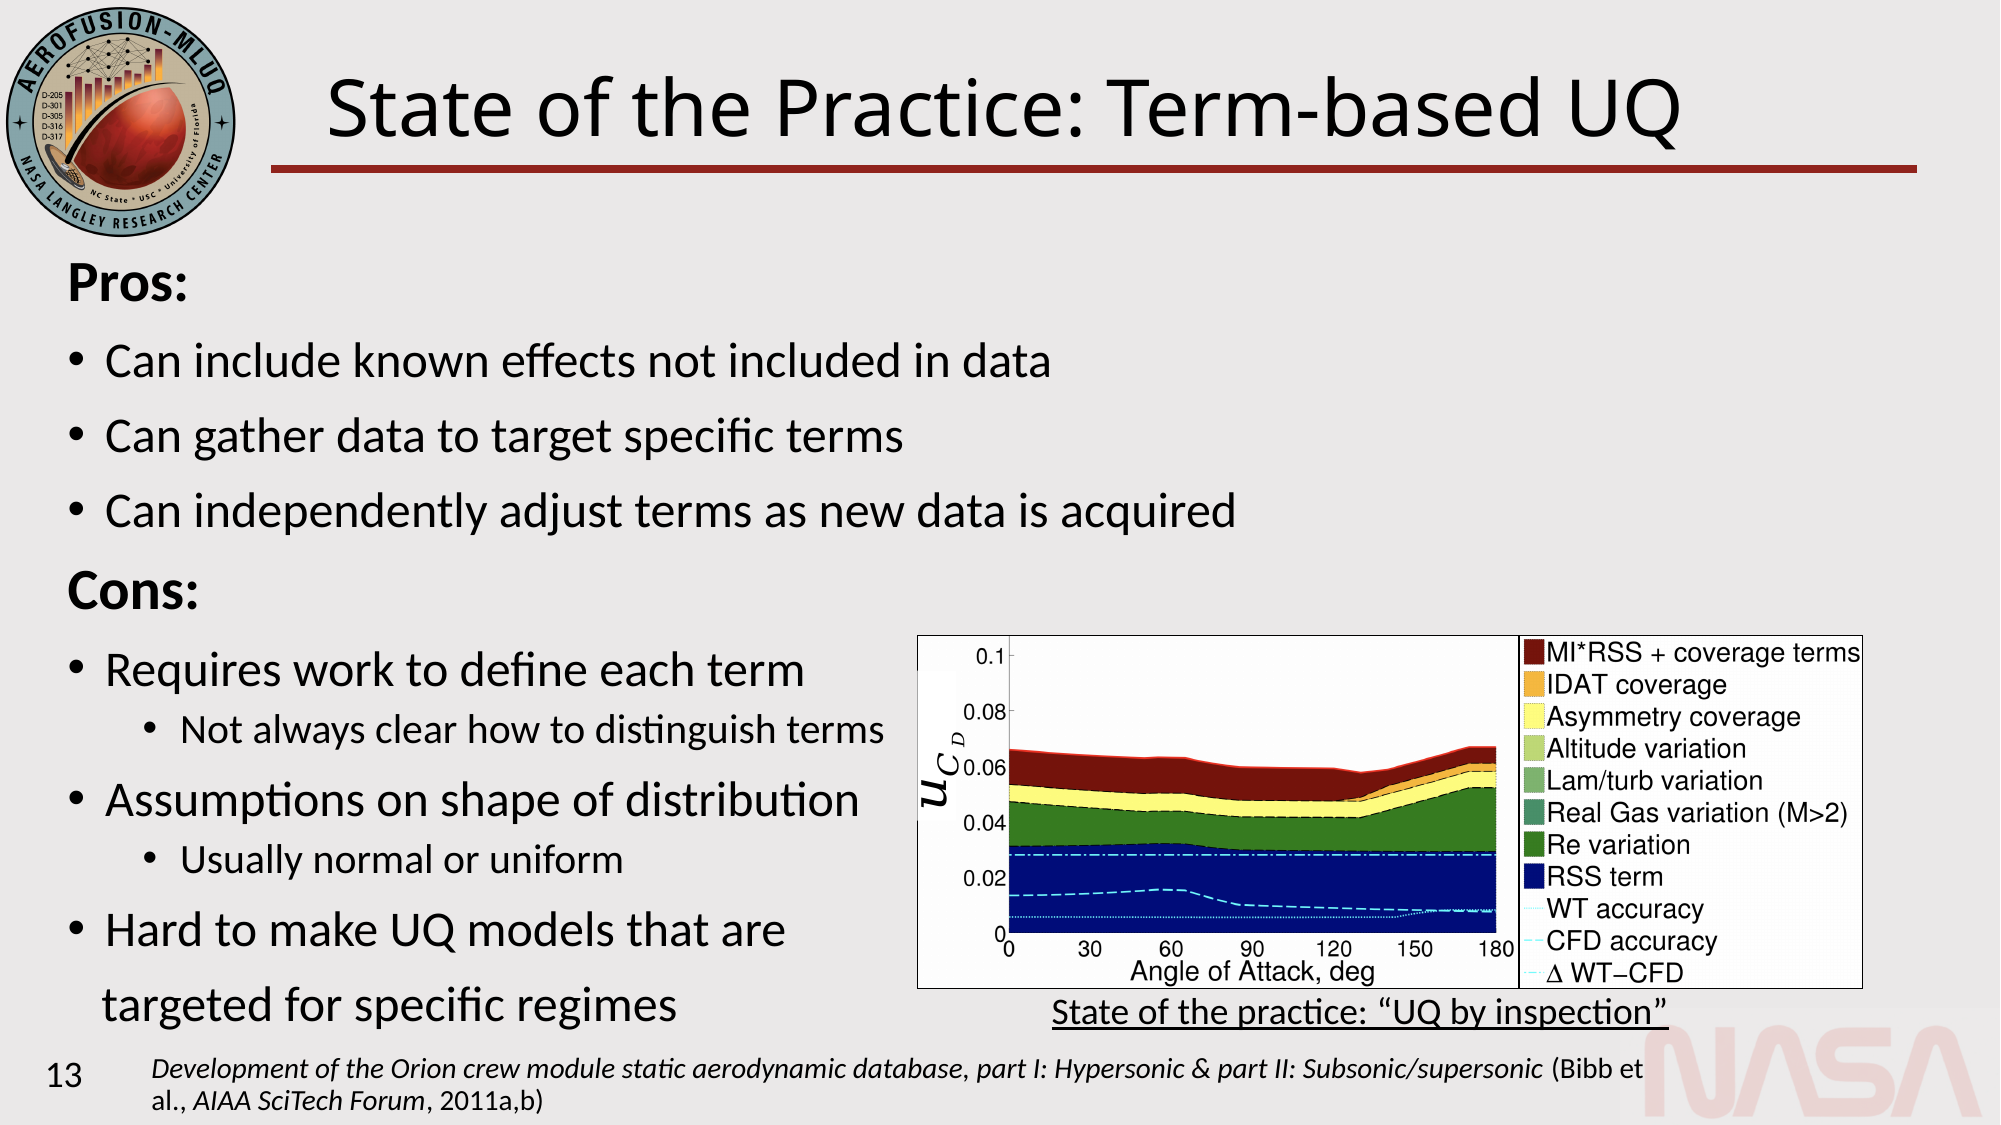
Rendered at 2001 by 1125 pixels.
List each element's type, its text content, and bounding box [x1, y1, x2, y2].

slide_number 13 [29, 1042, 136, 1103]
picture [0, 0, 241, 244]
title State of the Practice: Term-based UQ [311, 59, 1863, 162]
list Pros: Can include known effects not included in data Can gather data to target specific terms Can independently adjust terms as new data is acquired Cons: Requires work to define each term Not always clear how to distinguish terms Assumptions on shape of distribution Usually normal or uniform Hard to make UQ models that are targeted for specific regimes [52, 243, 1864, 1066]
text_box State of the practice: “UQ by inspection” Development of the Orion crew module static aerodynamic database, part I: Hypersonic & part II: Subsonic/supersonic (Bibb et al., AIAA SciTech Forum, 2011a,b) [136, 984, 1684, 1125]
picture [917, 635, 1863, 989]
